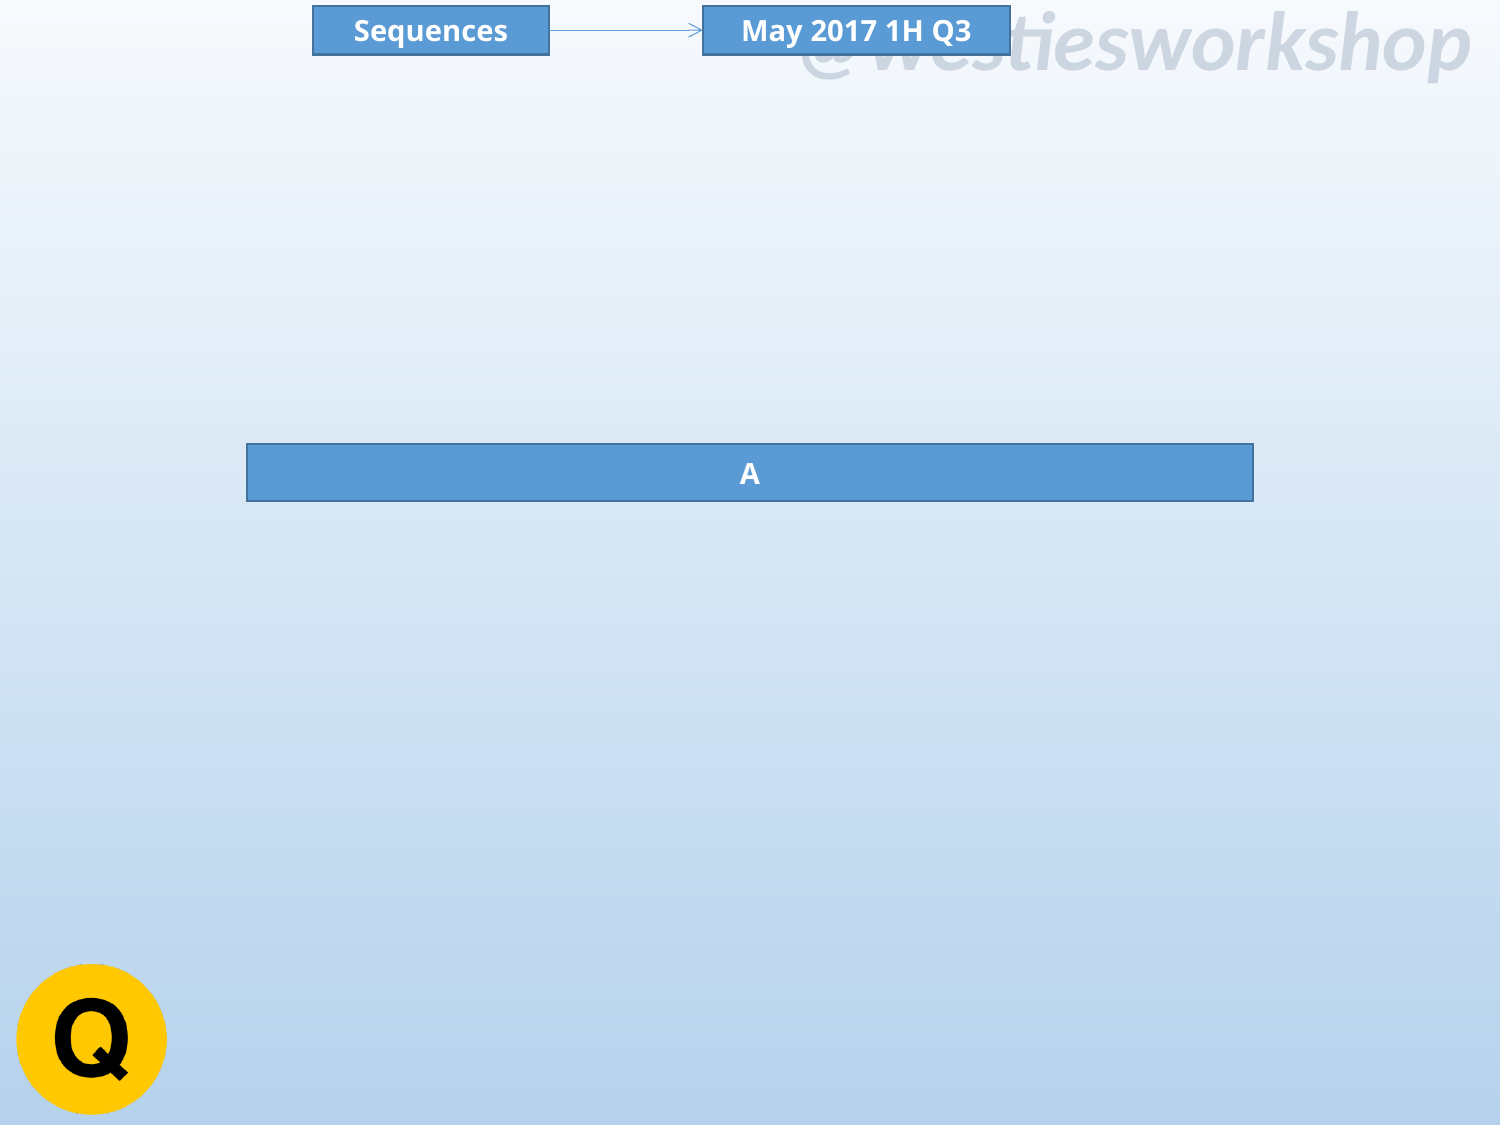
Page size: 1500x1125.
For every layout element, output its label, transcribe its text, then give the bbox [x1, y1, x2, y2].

text_box Sequences [312, 5, 550, 56]
picture [246, 444, 1254, 501]
picture [0, 940, 191, 1125]
text_box May 2017 1H Q3 [702, 5, 1011, 56]
